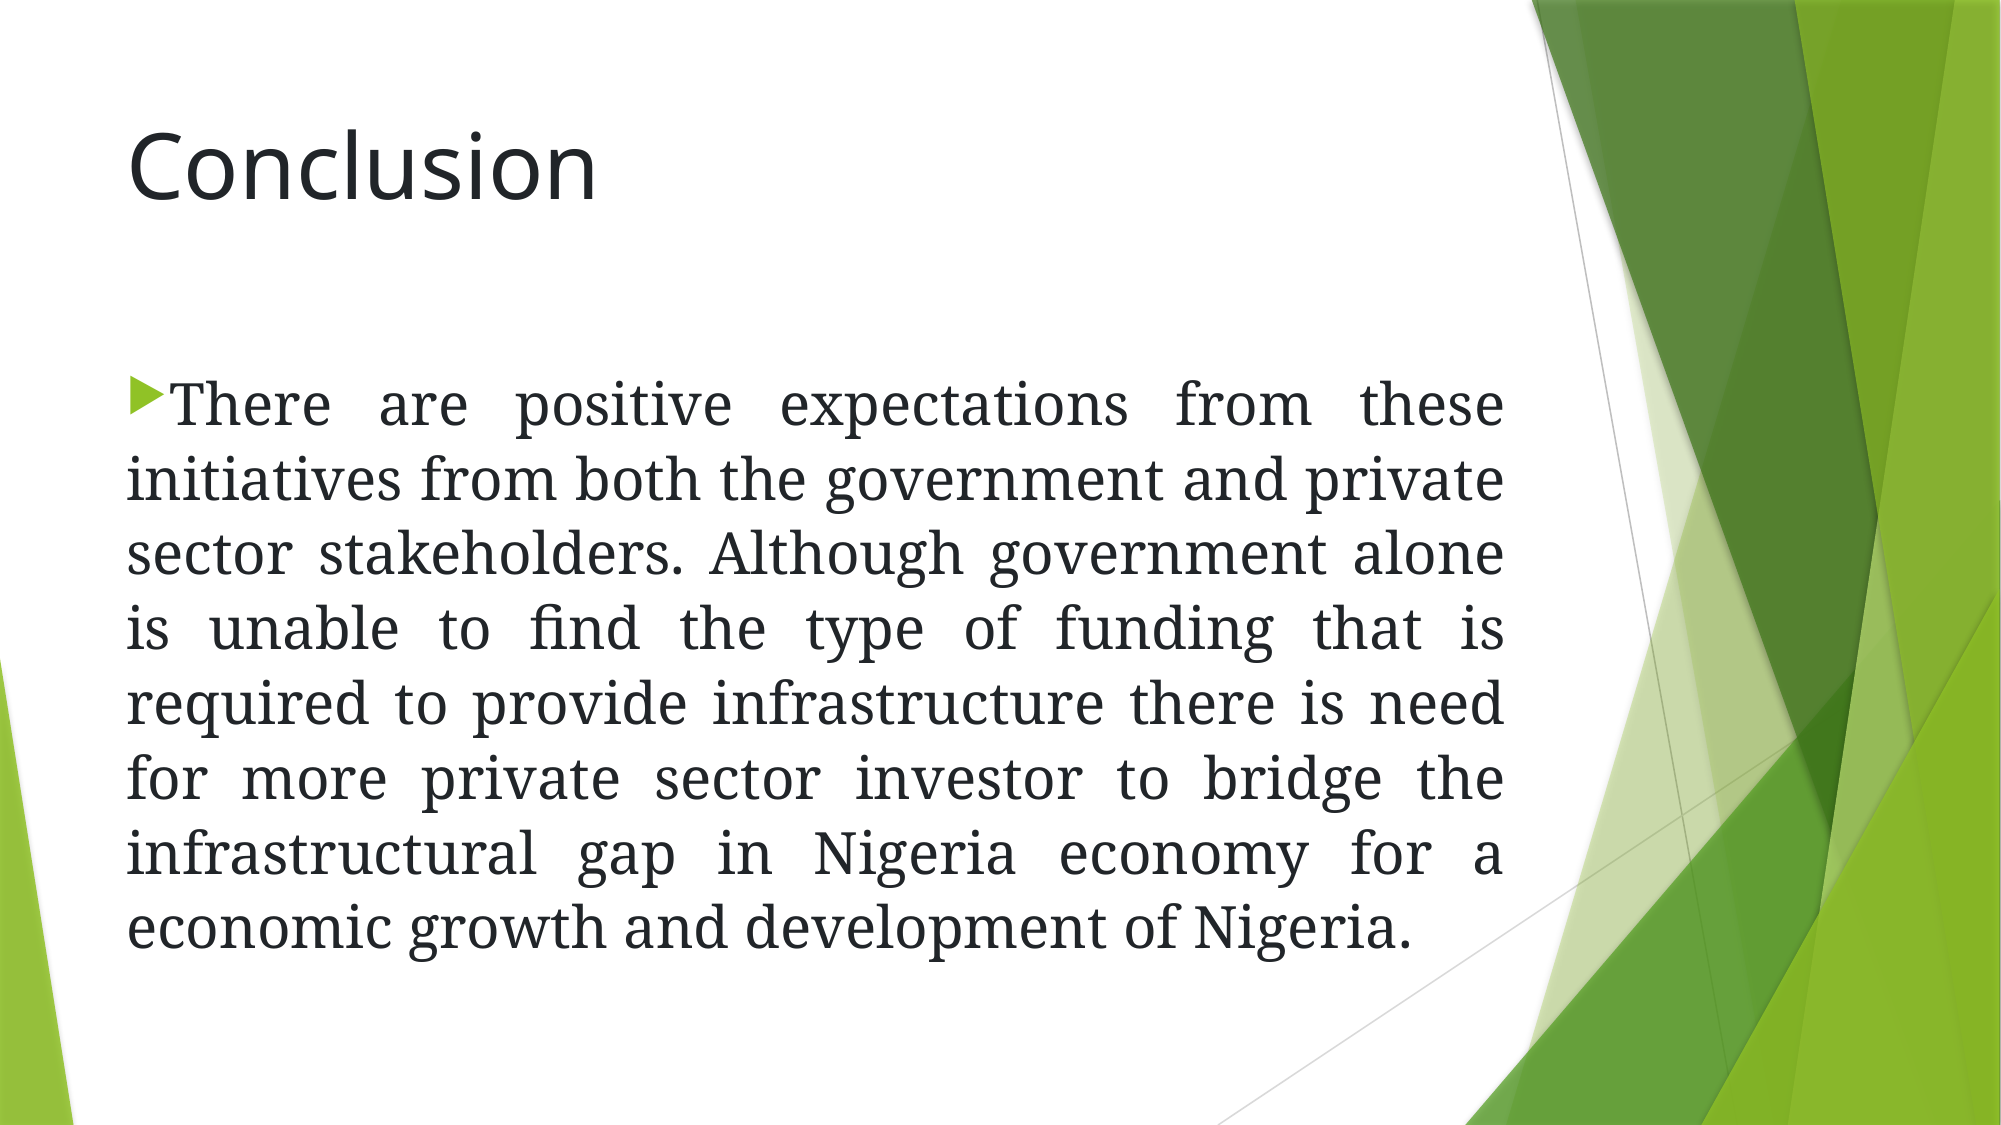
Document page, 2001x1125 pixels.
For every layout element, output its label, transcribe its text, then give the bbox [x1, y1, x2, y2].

list There are positive expectations from these initiatives from both the government and private sector stakeholders. Although government alone is unable to find the type of funding that is required to provide infrastructure there is need for more private sector investor to bridge the infrastructural gap in Nigeria economy for a economic growth and development of Nigeria. [111, 354, 1522, 992]
title Conclusion [111, 99, 1522, 317]
